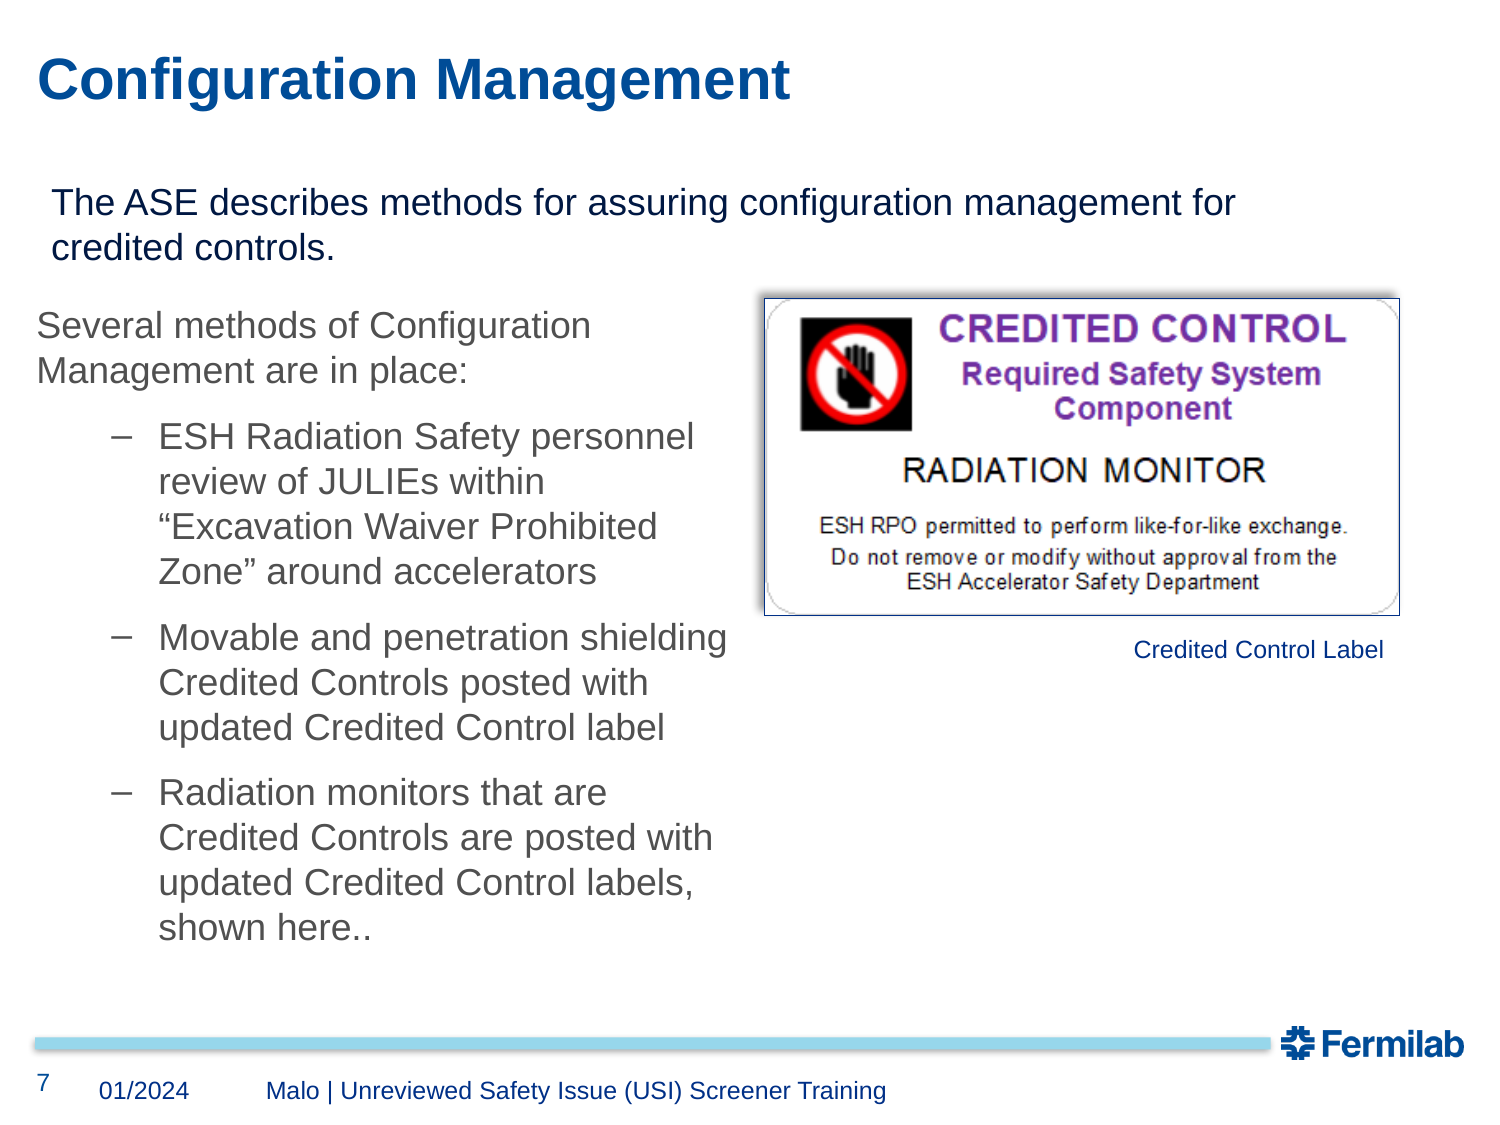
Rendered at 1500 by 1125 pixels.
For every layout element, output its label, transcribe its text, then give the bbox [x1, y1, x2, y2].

text_box 01/2024 [84, 1067, 222, 1106]
text_box Credited Control Label [868, 626, 1400, 672]
title Configuration Management [37, 41, 1463, 112]
picture [764, 298, 1400, 616]
slide_number 7 [36, 1066, 105, 1106]
picture [1281, 1026, 1464, 1060]
text_box The ASE describes methods for assuring configuration management for credited controls. [36, 170, 1298, 276]
list Several methods of Configuration Management are in place: ESH Radiation Safety personnel review of JULIEs within “Excavation Waiver Prohibited Zone” around accelerators Movable and penetration shielding Credited Controls posted with updated Credited Control label Radiation monitors that are Credited Controls are posted with updated Credited Control labels, shown here.. [36, 301, 735, 930]
text_box Malo | Unreviewed Safety Issue (USI) Screener Training [251, 1066, 1279, 1107]
